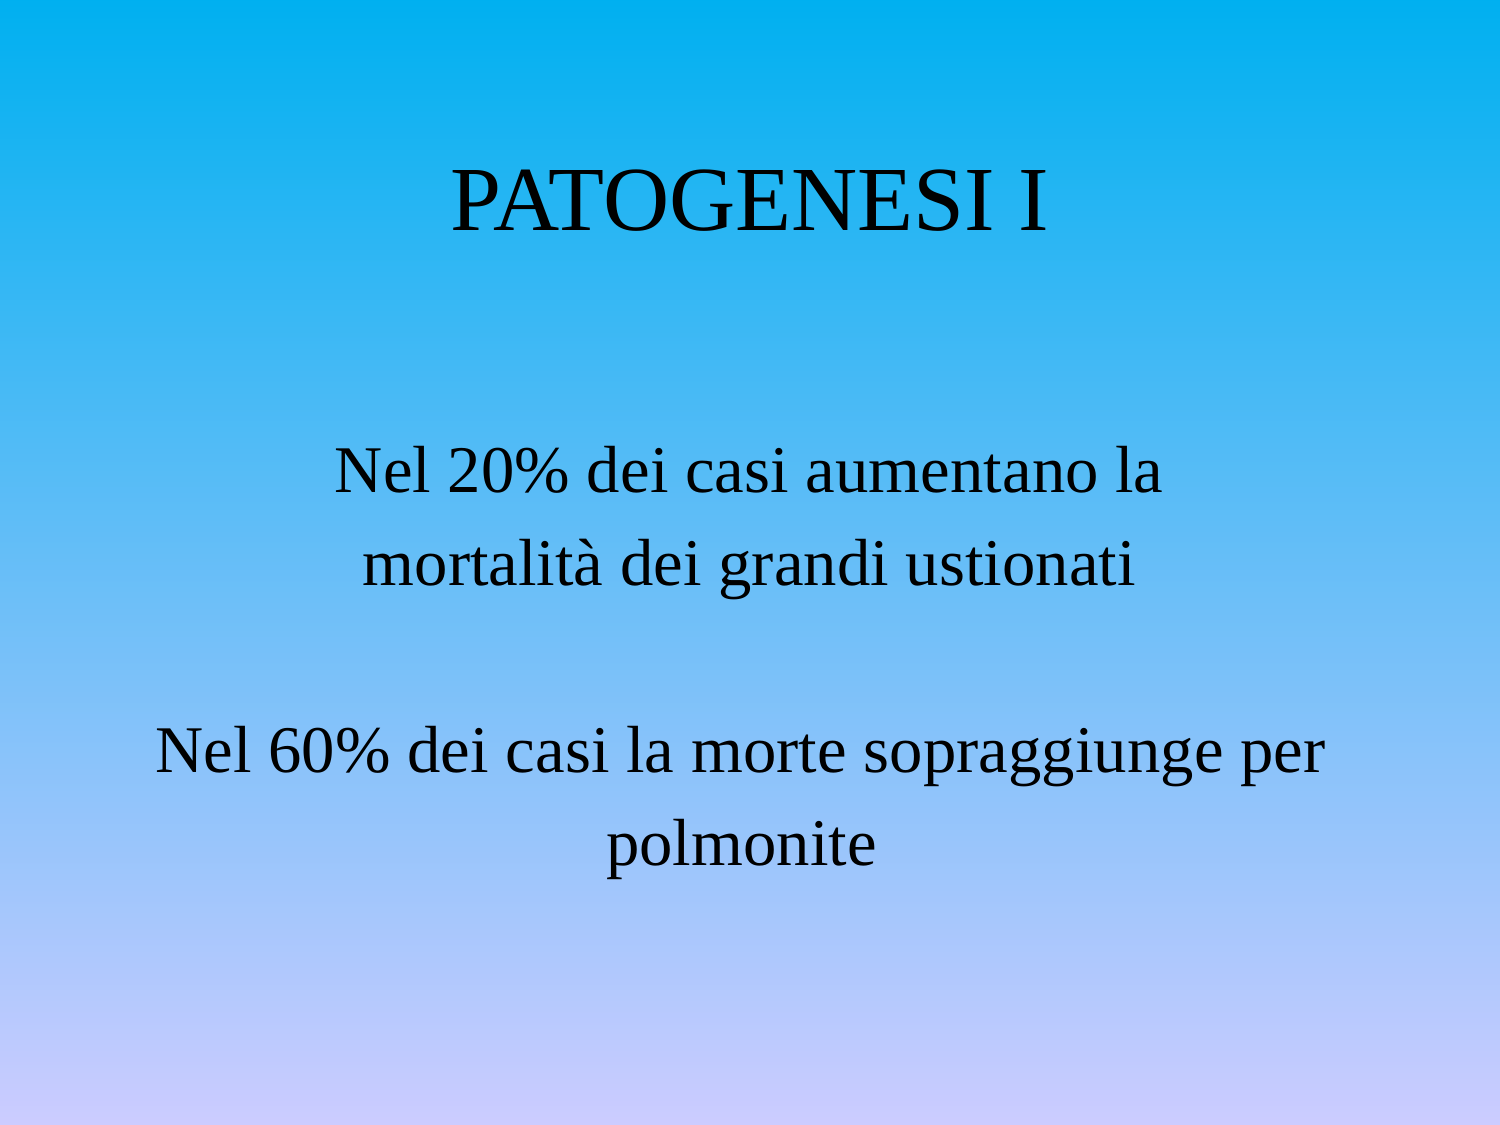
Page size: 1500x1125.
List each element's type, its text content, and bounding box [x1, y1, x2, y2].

title PATOGENESI I [112, 99, 1388, 288]
list Nel 20% dei casi aumentano la mortalità dei grandi ustionati Nel 60% dei casi la morte sopraggiunge per polmonite [112, 324, 1388, 1001]
